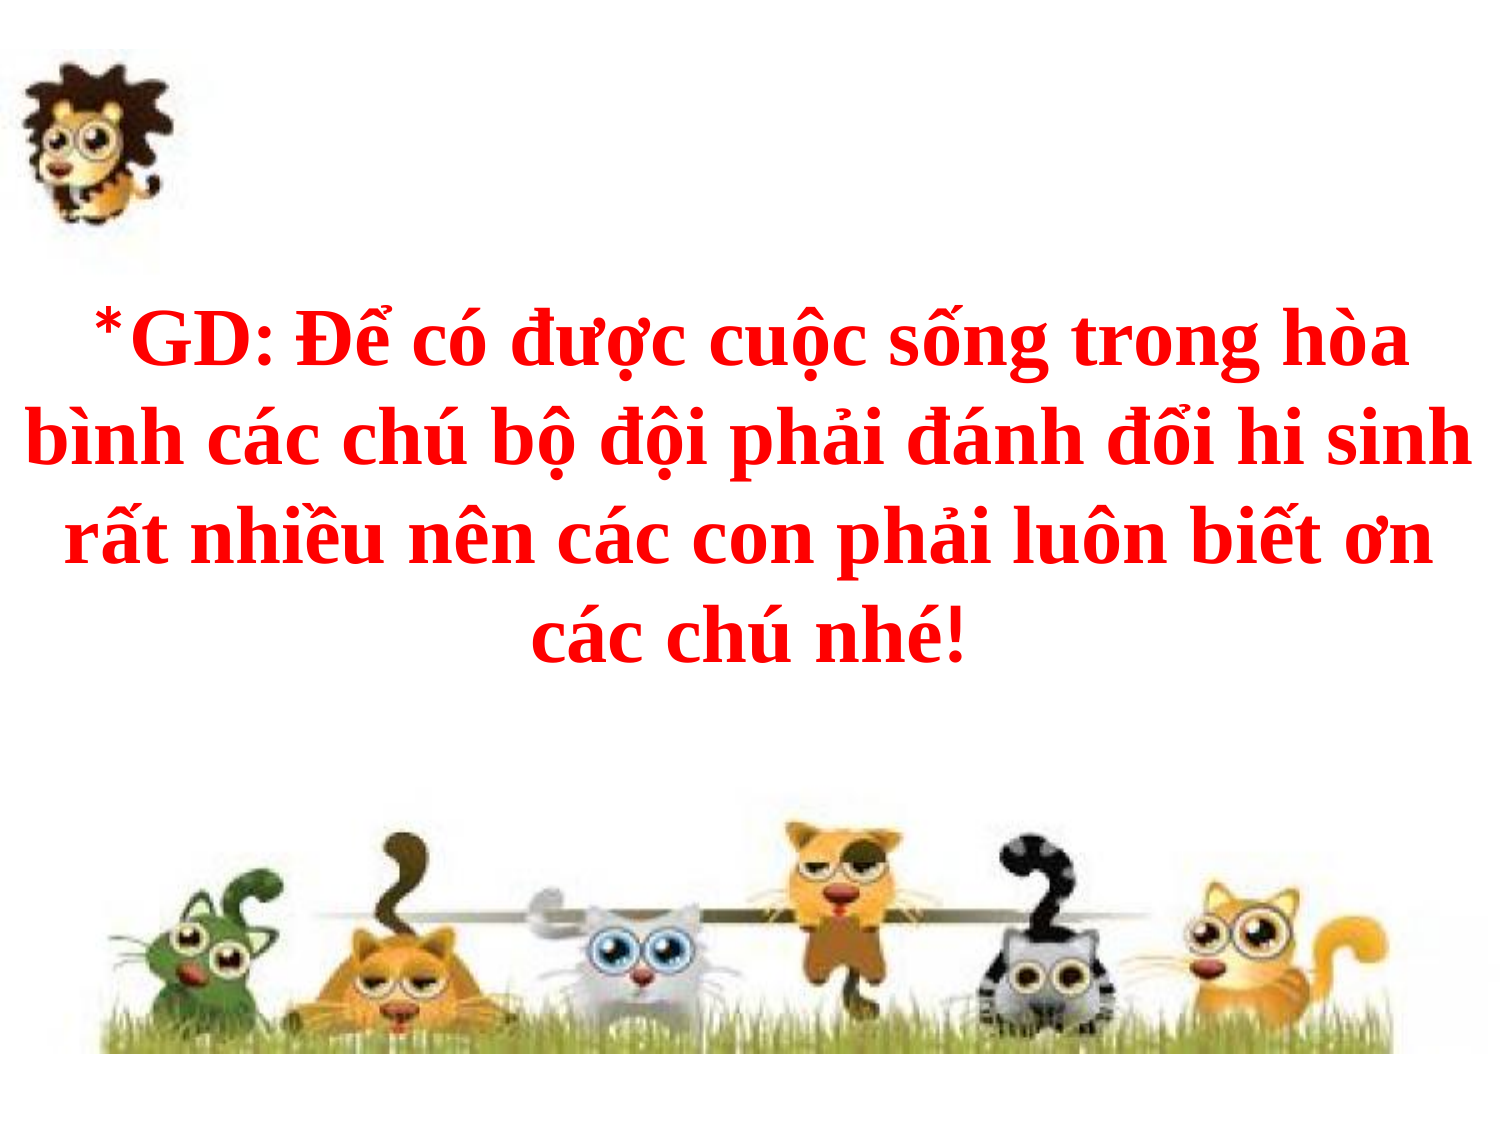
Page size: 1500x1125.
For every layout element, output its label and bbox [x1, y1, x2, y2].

picture [0, 49, 1500, 1054]
